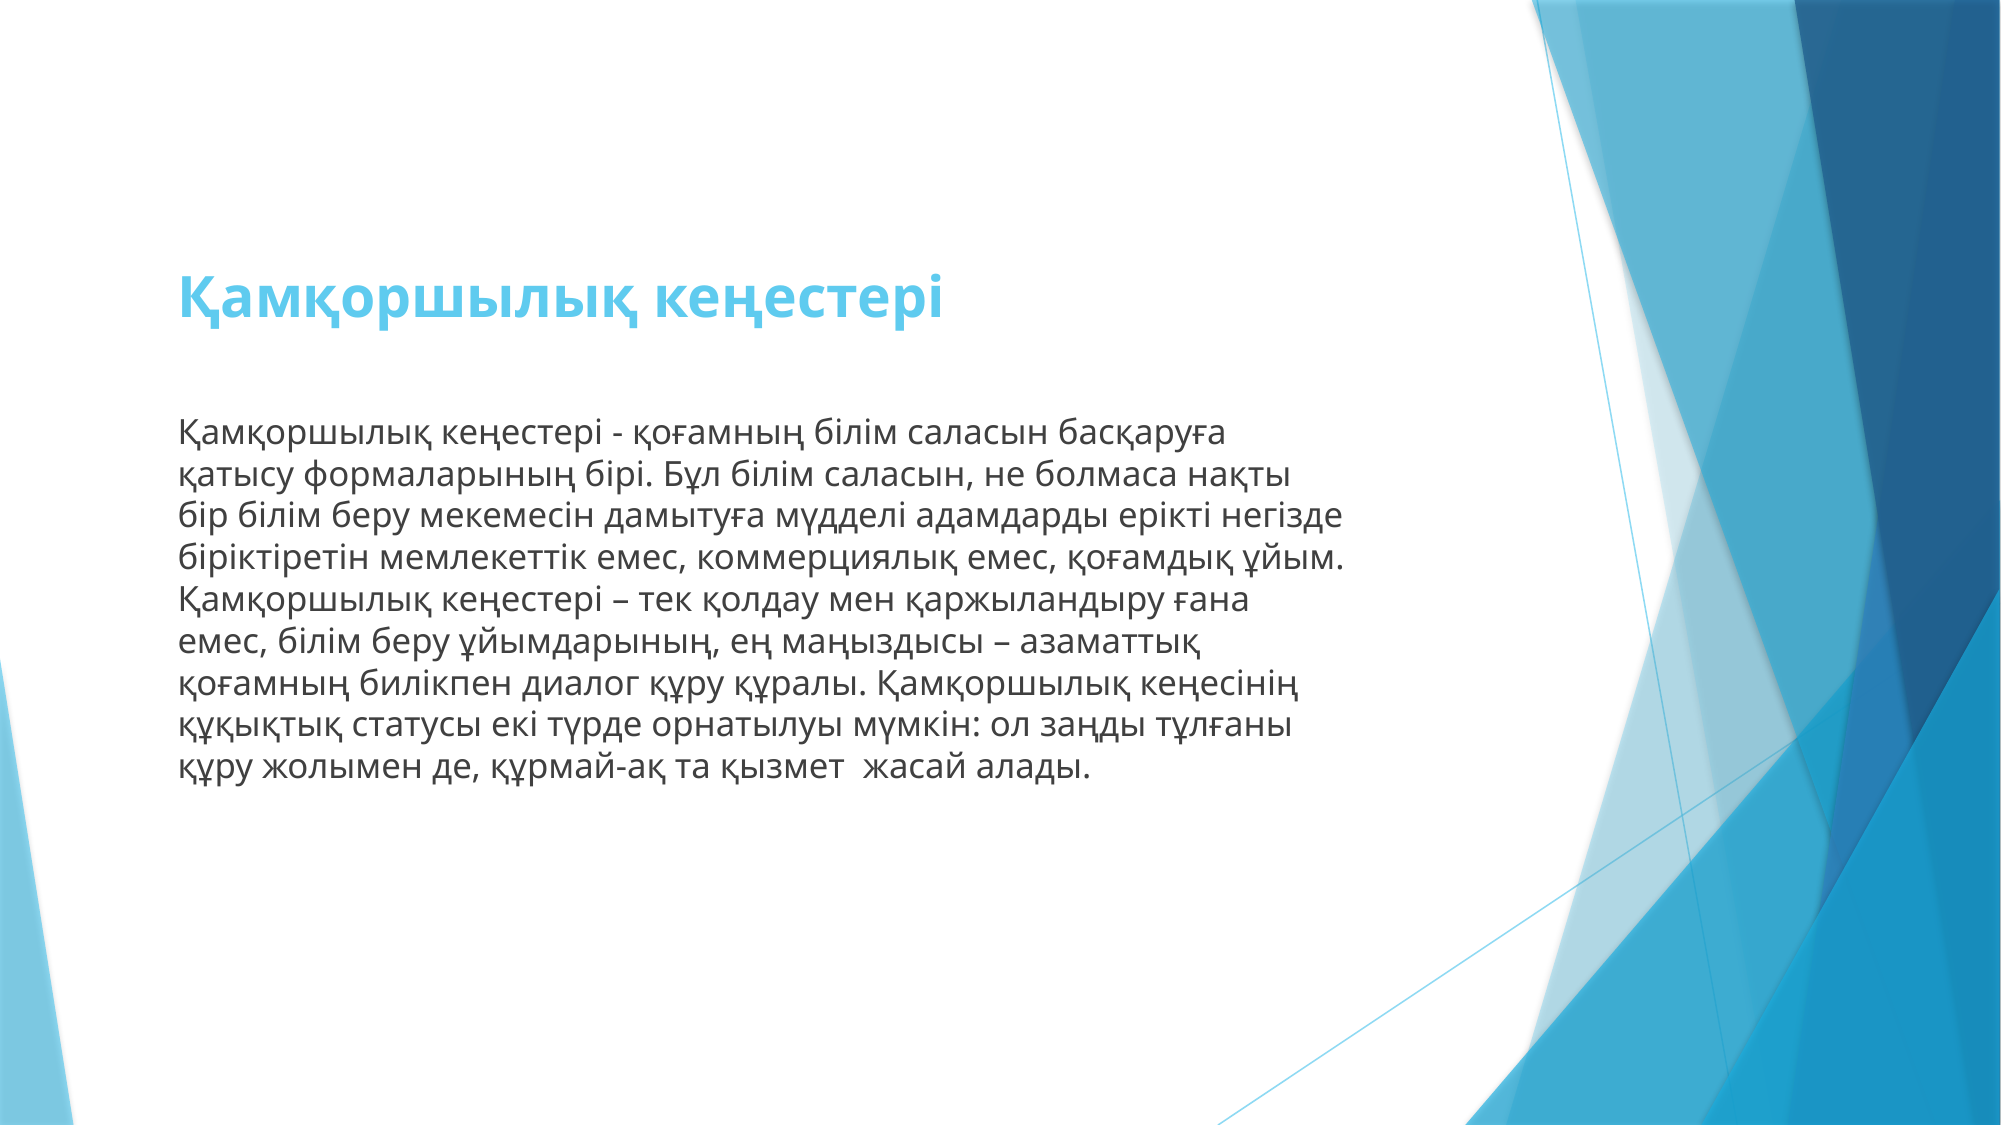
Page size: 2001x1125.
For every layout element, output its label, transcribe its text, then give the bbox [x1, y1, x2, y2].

list Қамқоршылық кеңестері - қоғамның білім саласын басқаруға қатысу формаларының бірі. Бұл білім саласын, не болмаса нақты бір білім беру мекемесін дамытуға мүдделі адамдарды ерікті негізде біріктіретін мемлекеттік емес, коммерциялық емес, қоғамдық ұйым. Қамқоршылық кеңестері – тек қолдау мен қаржыландыру ғана емес, білім беру ұйымдарының, ең маңыздысы – азаматтық қоғамның билікпен диалог құру құралы. Қамқоршылық кеңесінің құқықтық статусы екі түрде орнатылуы мүмкін: ол заңды тұлғаны құру жолымен де, құрмай-ақ та қызмет жасай алады. [162, 401, 1365, 804]
title Қамқоршылық кеңестері [162, 253, 1077, 374]
